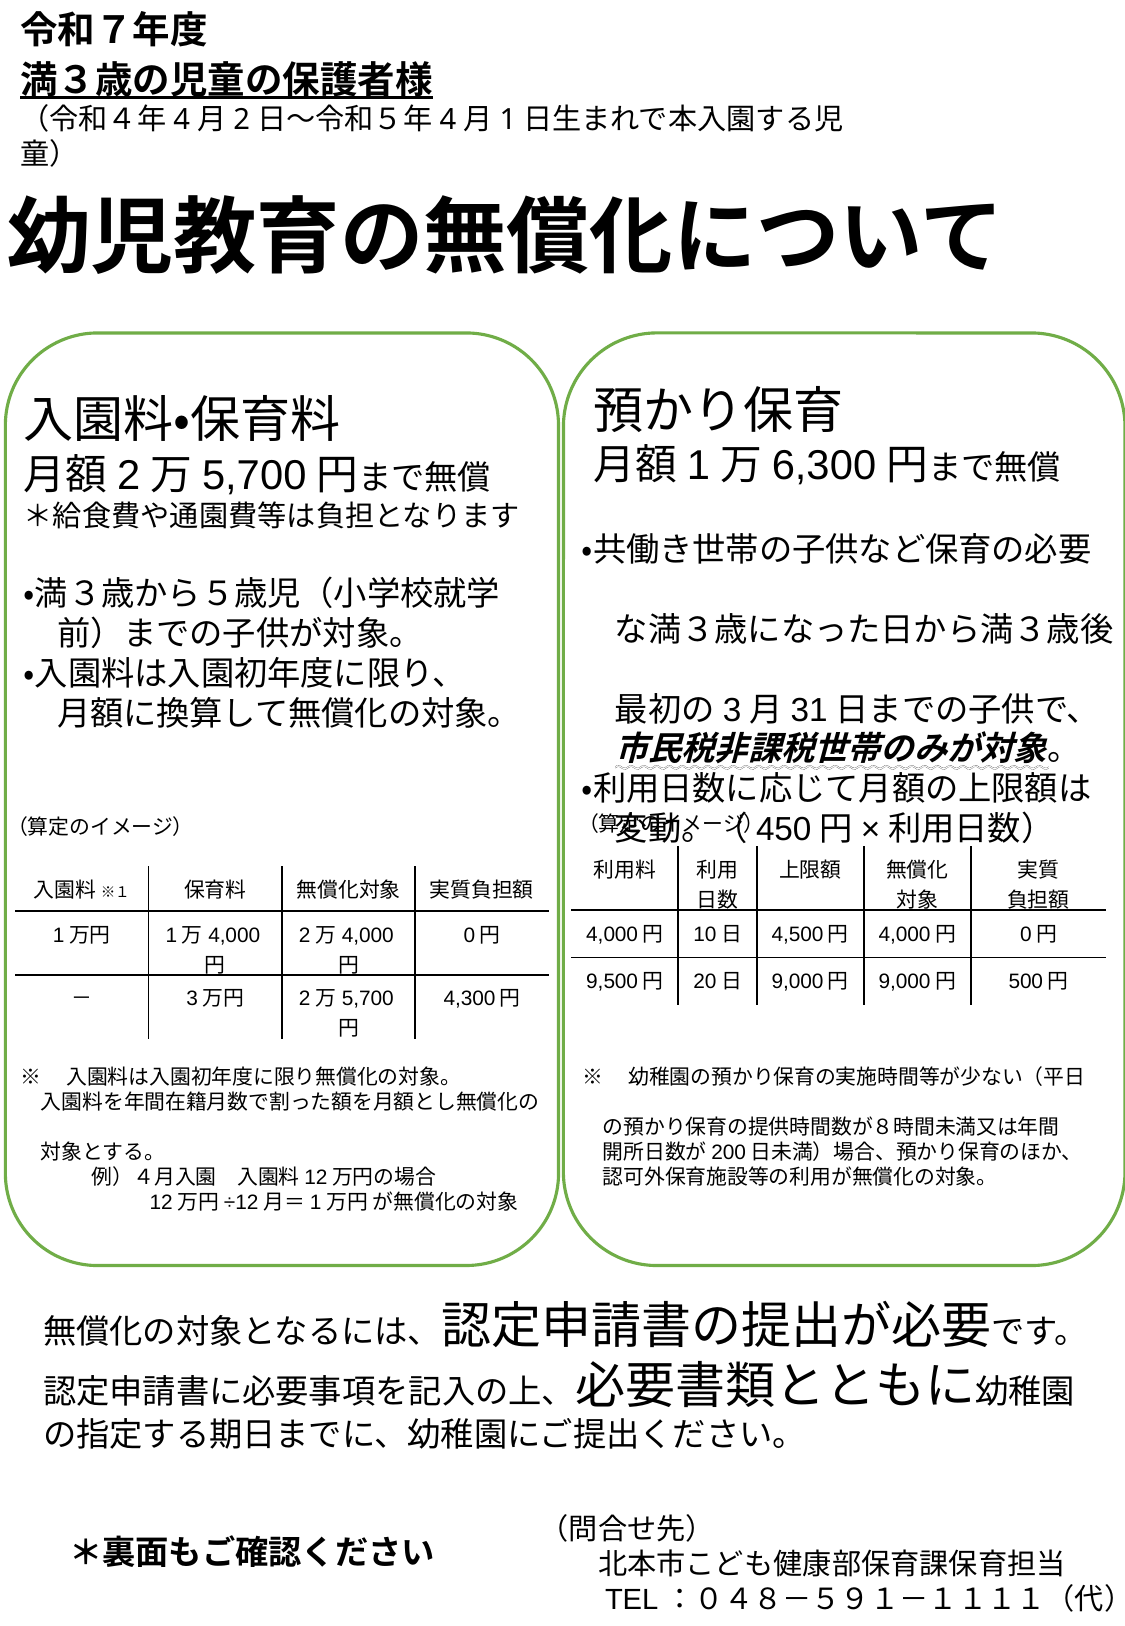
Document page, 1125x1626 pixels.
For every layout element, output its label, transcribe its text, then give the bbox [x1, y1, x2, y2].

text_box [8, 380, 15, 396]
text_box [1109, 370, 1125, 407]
text_box ＊裏面もご確認ください [54, 1523, 515, 1579]
text_box （問合せ先） 北本市こども健康部保育課保育担当 TEL：０４８－５９１－１１１１（代） [524, 1502, 1125, 1625]
text_box 満３歳の児童の保護者様 （令和４年4月2日～令和５年4月1日生まれで本入園する児童） [5, 48, 899, 178]
text_box [4, 331, 560, 1267]
text_box 無償化の対象となるには、認定申請書の提出が必要です。 認定申請書に必要事項を記入の上、必要書類とともに幼稚園の指定する期日までに、幼稚園にご提出ください。 [28, 1286, 1099, 1461]
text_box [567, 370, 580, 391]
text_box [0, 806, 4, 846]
text_box 令和７年度 [5, 0, 236, 59]
text_box 幼児教育の無償化について [0, 175, 1125, 291]
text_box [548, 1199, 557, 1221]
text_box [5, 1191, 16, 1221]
text_box 入園料・保育料 月額2万5,700円まで無償 ＊給食費や通園費等は負担となります ・満３歳から５歳児（小学校就学 前）までの子供が対象。 ・入園料は入園初年度に限り、 月額に換算して無償化の対象。 [549, 380, 568, 775]
text_box [562, 331, 1125, 1267]
